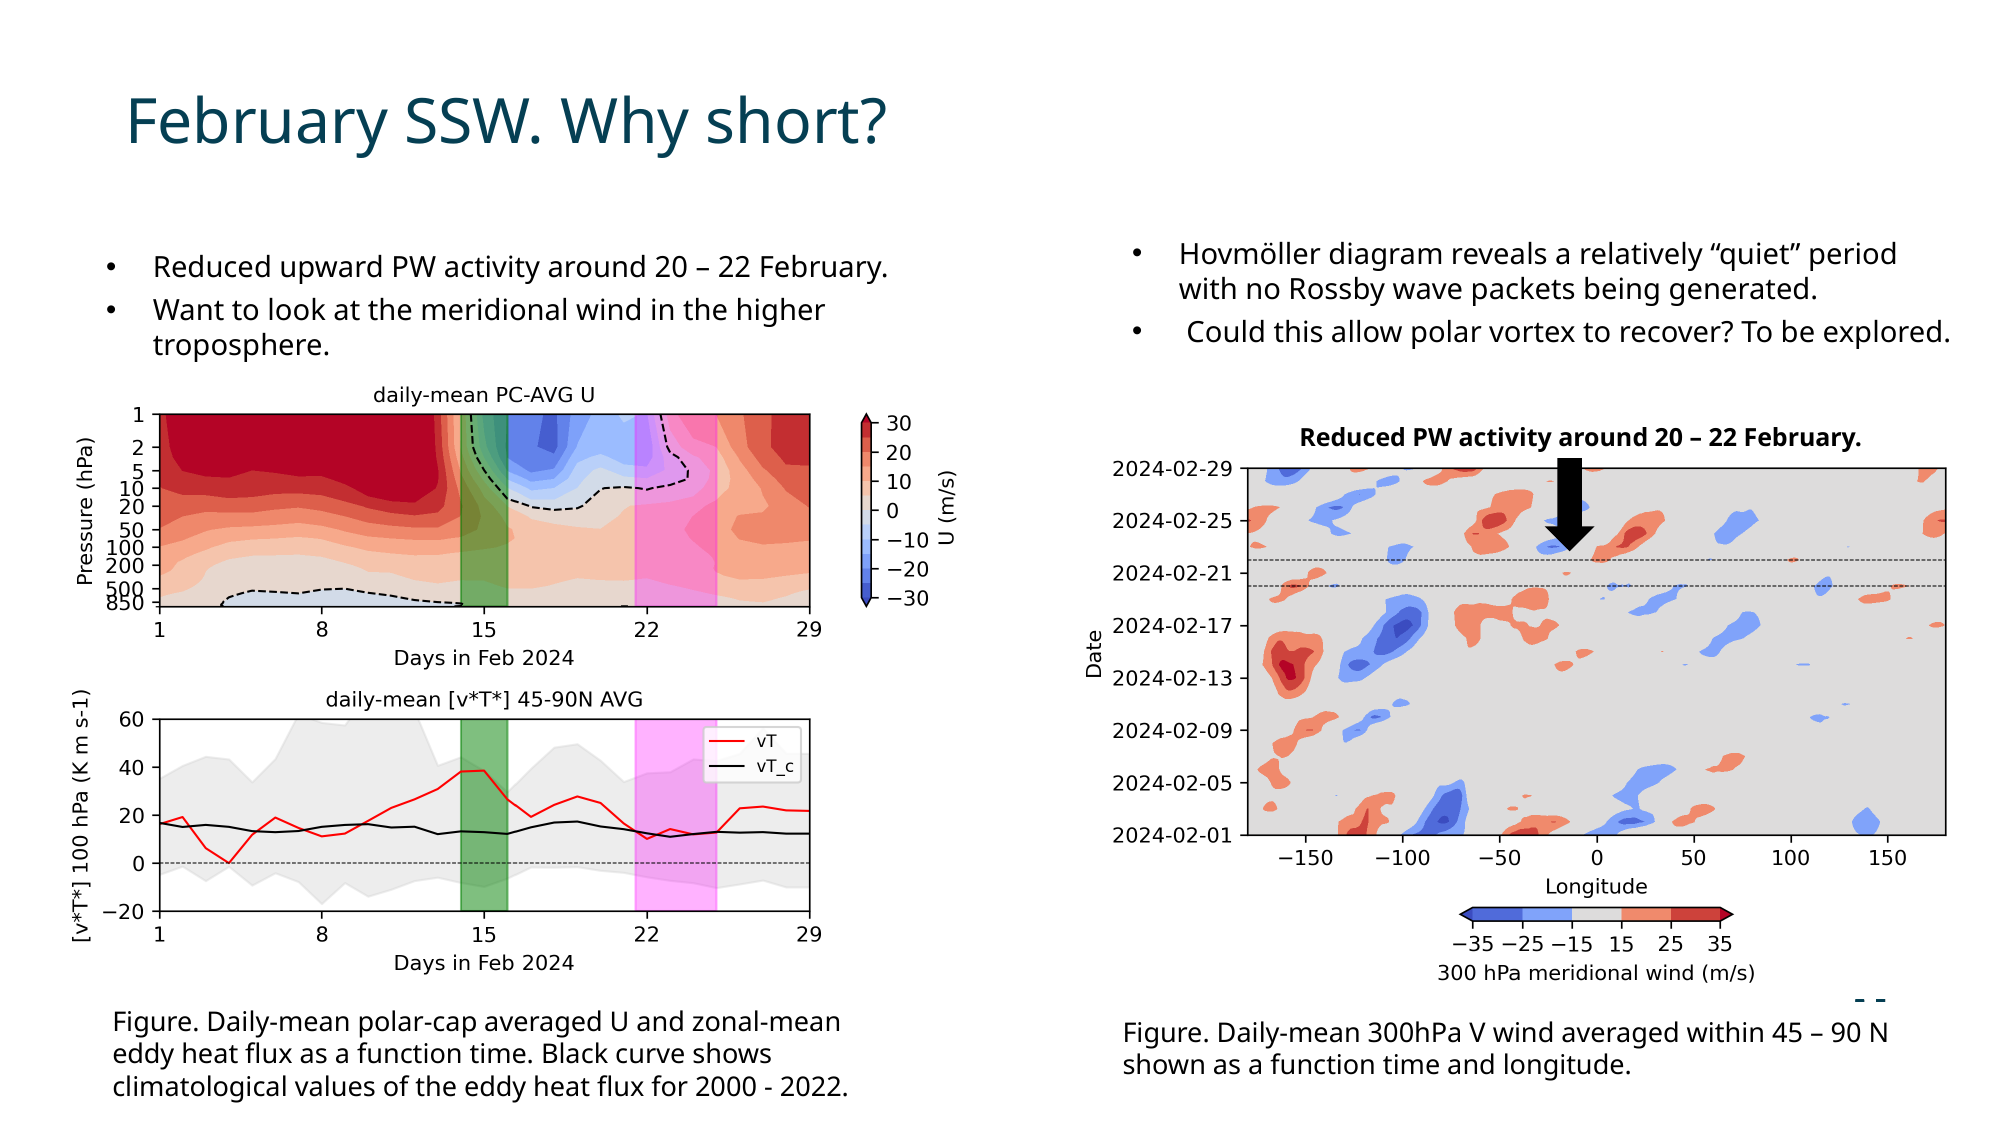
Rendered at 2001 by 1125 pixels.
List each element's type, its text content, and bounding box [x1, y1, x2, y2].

text_box Hovmöller diagram reveals a relatively “quiet” period with no Rossby wave packets being generated. Could this allow polar vortex to recover? To be explored. [1117, 227, 1980, 356]
title February SSW. Why short? [125, 56, 1930, 158]
text_box [1790, 1002, 1947, 1007]
text_box Figure. Daily-mean 300hPa V wind averaged within 45 – 90 N shown as a function time and longitude. [1107, 1007, 1980, 1088]
picture [57, 371, 973, 989]
picture [1068, 445, 1960, 1002]
text_box Reduced PW activity around 20 – 22 February. [1284, 413, 1878, 445]
text_box Figure. Daily-mean polar-cap averaged U and zonal-mean eddy heat flux as a function time. Black curve shows climatological values of the eddy heat flux for 2000 - 2022. [97, 996, 914, 1109]
text_box Reduced upward PW activity around 20 – 22 February. Want to look at the meridional wind in the higher troposphere. [91, 240, 954, 369]
